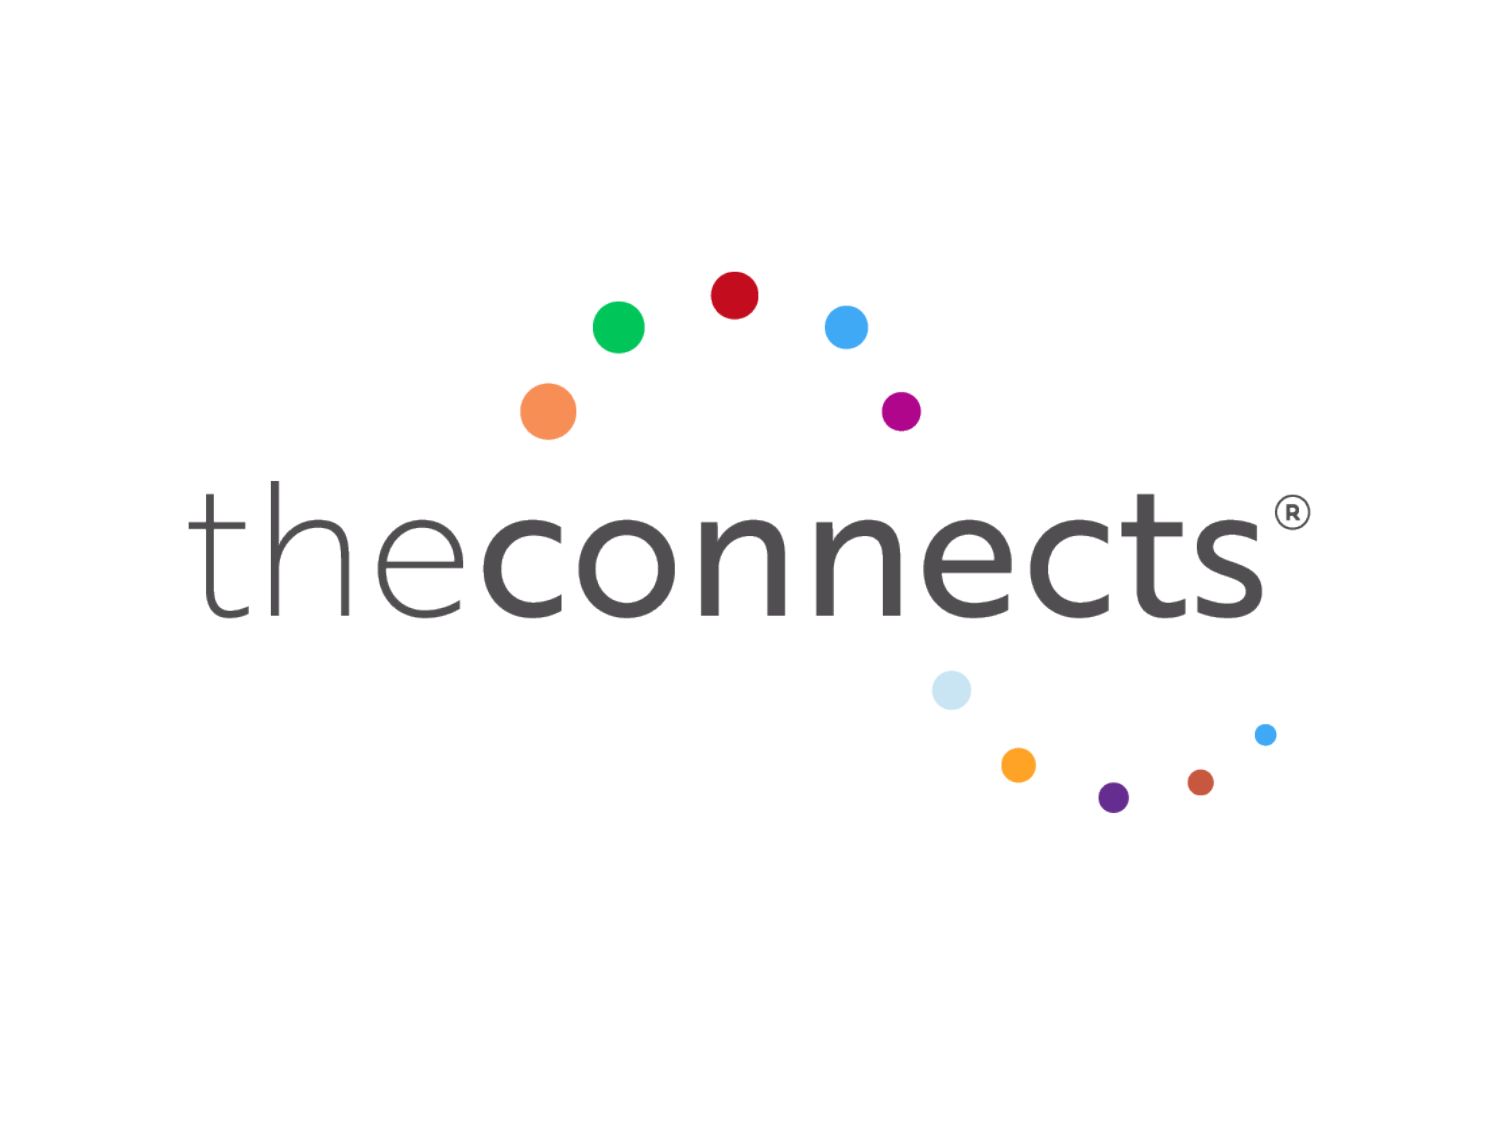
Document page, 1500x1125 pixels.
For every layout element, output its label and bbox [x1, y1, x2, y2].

picture [136, 219, 1364, 866]
